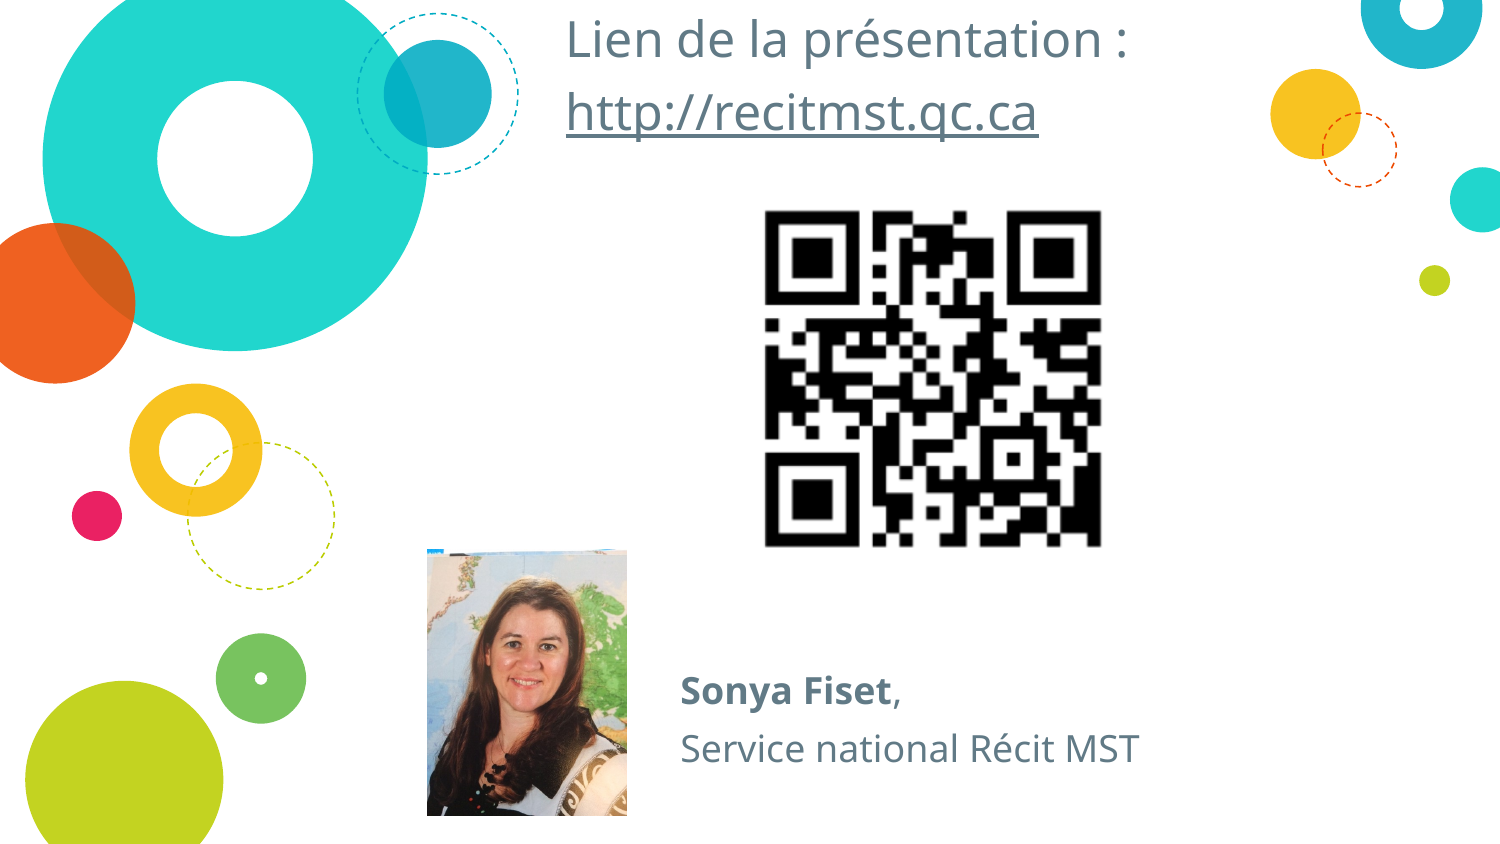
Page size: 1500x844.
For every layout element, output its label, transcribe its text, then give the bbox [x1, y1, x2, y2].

picture [427, 548, 627, 816]
title Lien de la présentation : http://recitmst.qc.ca [550, 31, 1237, 164]
picture [758, 200, 1113, 556]
list Sonya Fiset, Service national Récit MST [665, 592, 1436, 800]
